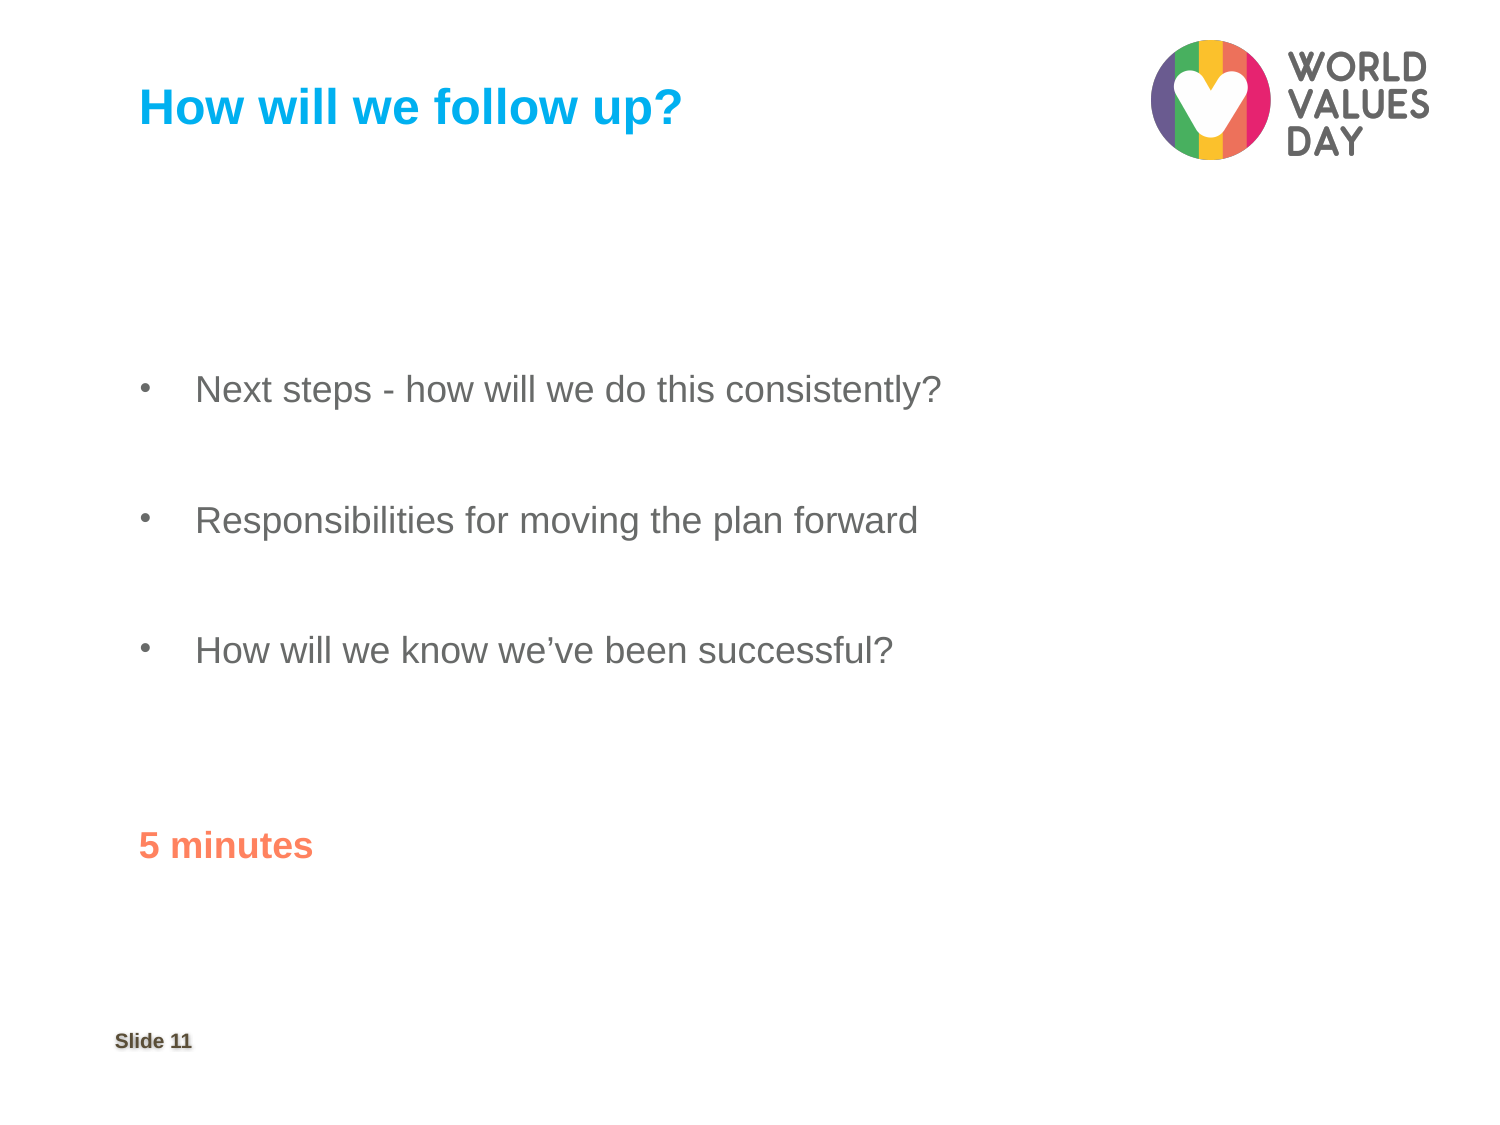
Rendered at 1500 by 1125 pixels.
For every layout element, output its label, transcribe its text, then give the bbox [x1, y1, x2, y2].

picture [1151, 40, 1429, 160]
slide_number Slide 11 [99, 1020, 250, 1075]
text_box Next steps - how will we do this consistently? Responsibilities for moving the plan forward How will we know we’ve been successful? 5 minutes [123, 292, 1399, 908]
title How will we follow up? [123, 48, 1146, 161]
